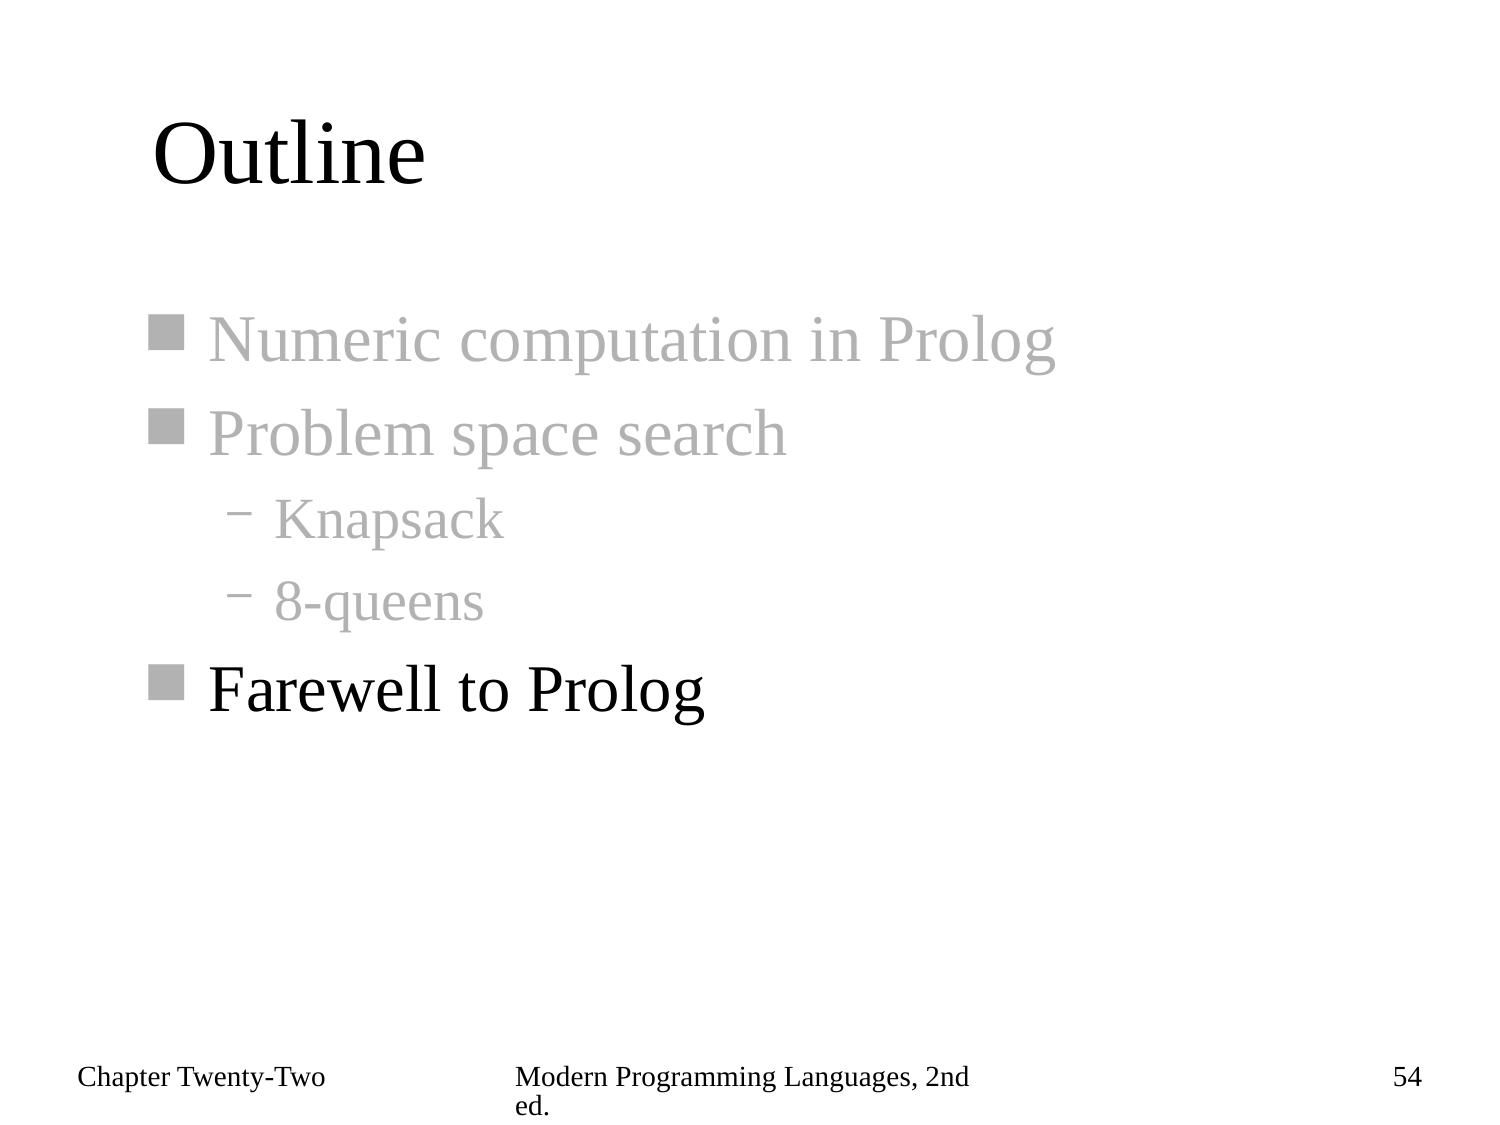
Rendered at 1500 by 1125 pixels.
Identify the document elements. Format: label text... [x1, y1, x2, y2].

title Outline [137, 56, 1413, 238]
slide_number 54 [1124, 1036, 1438, 1113]
slide_number Chapter Twenty-Two [62, 1036, 401, 1113]
footer Modern Programming Languages, 2nd ed. [499, 1036, 1001, 1113]
list Numeric computation in Prolog Problem space search Knapsack 8-queens Farewell to Prolog [137, 287, 1413, 963]
